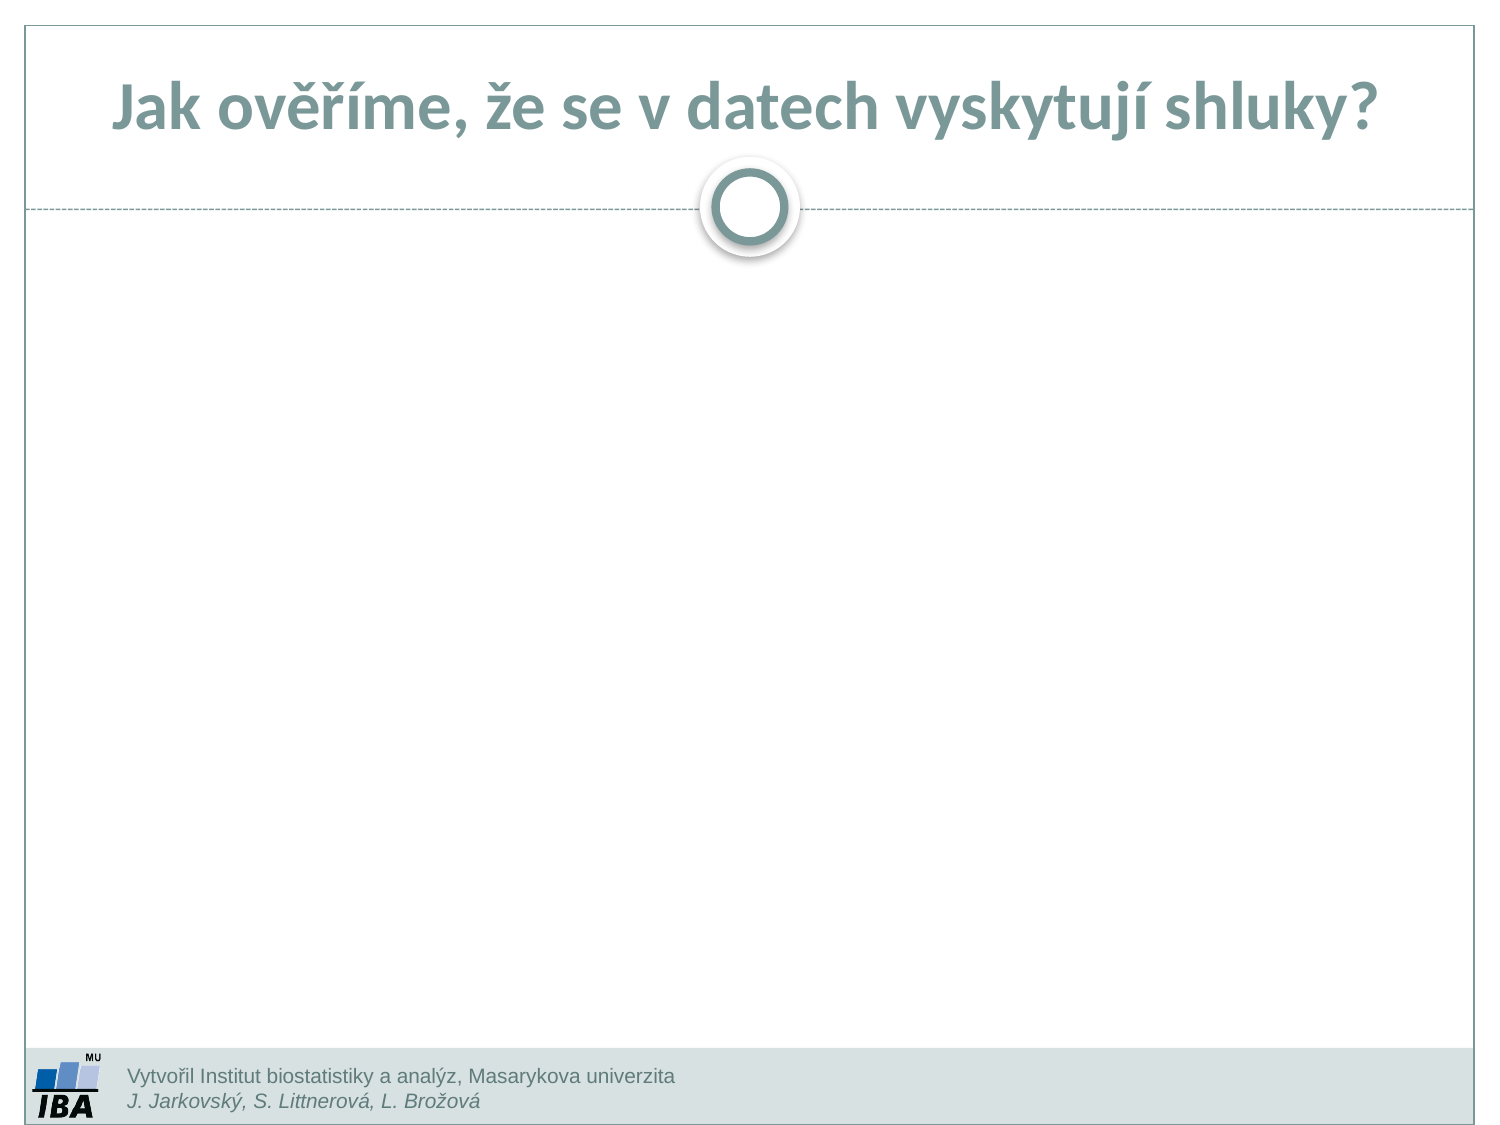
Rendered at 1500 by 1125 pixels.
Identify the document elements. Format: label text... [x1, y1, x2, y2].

footer Vytvořil Institut biostatistiky a analýz, Masarykova univerzita J. Jarkovský, S. Littnerová, L. Brožová [112, 1057, 700, 1118]
picture [32, 1053, 101, 1118]
title Jak ověříme, že se v datech vyskytují shluky? [46, 39, 1448, 165]
